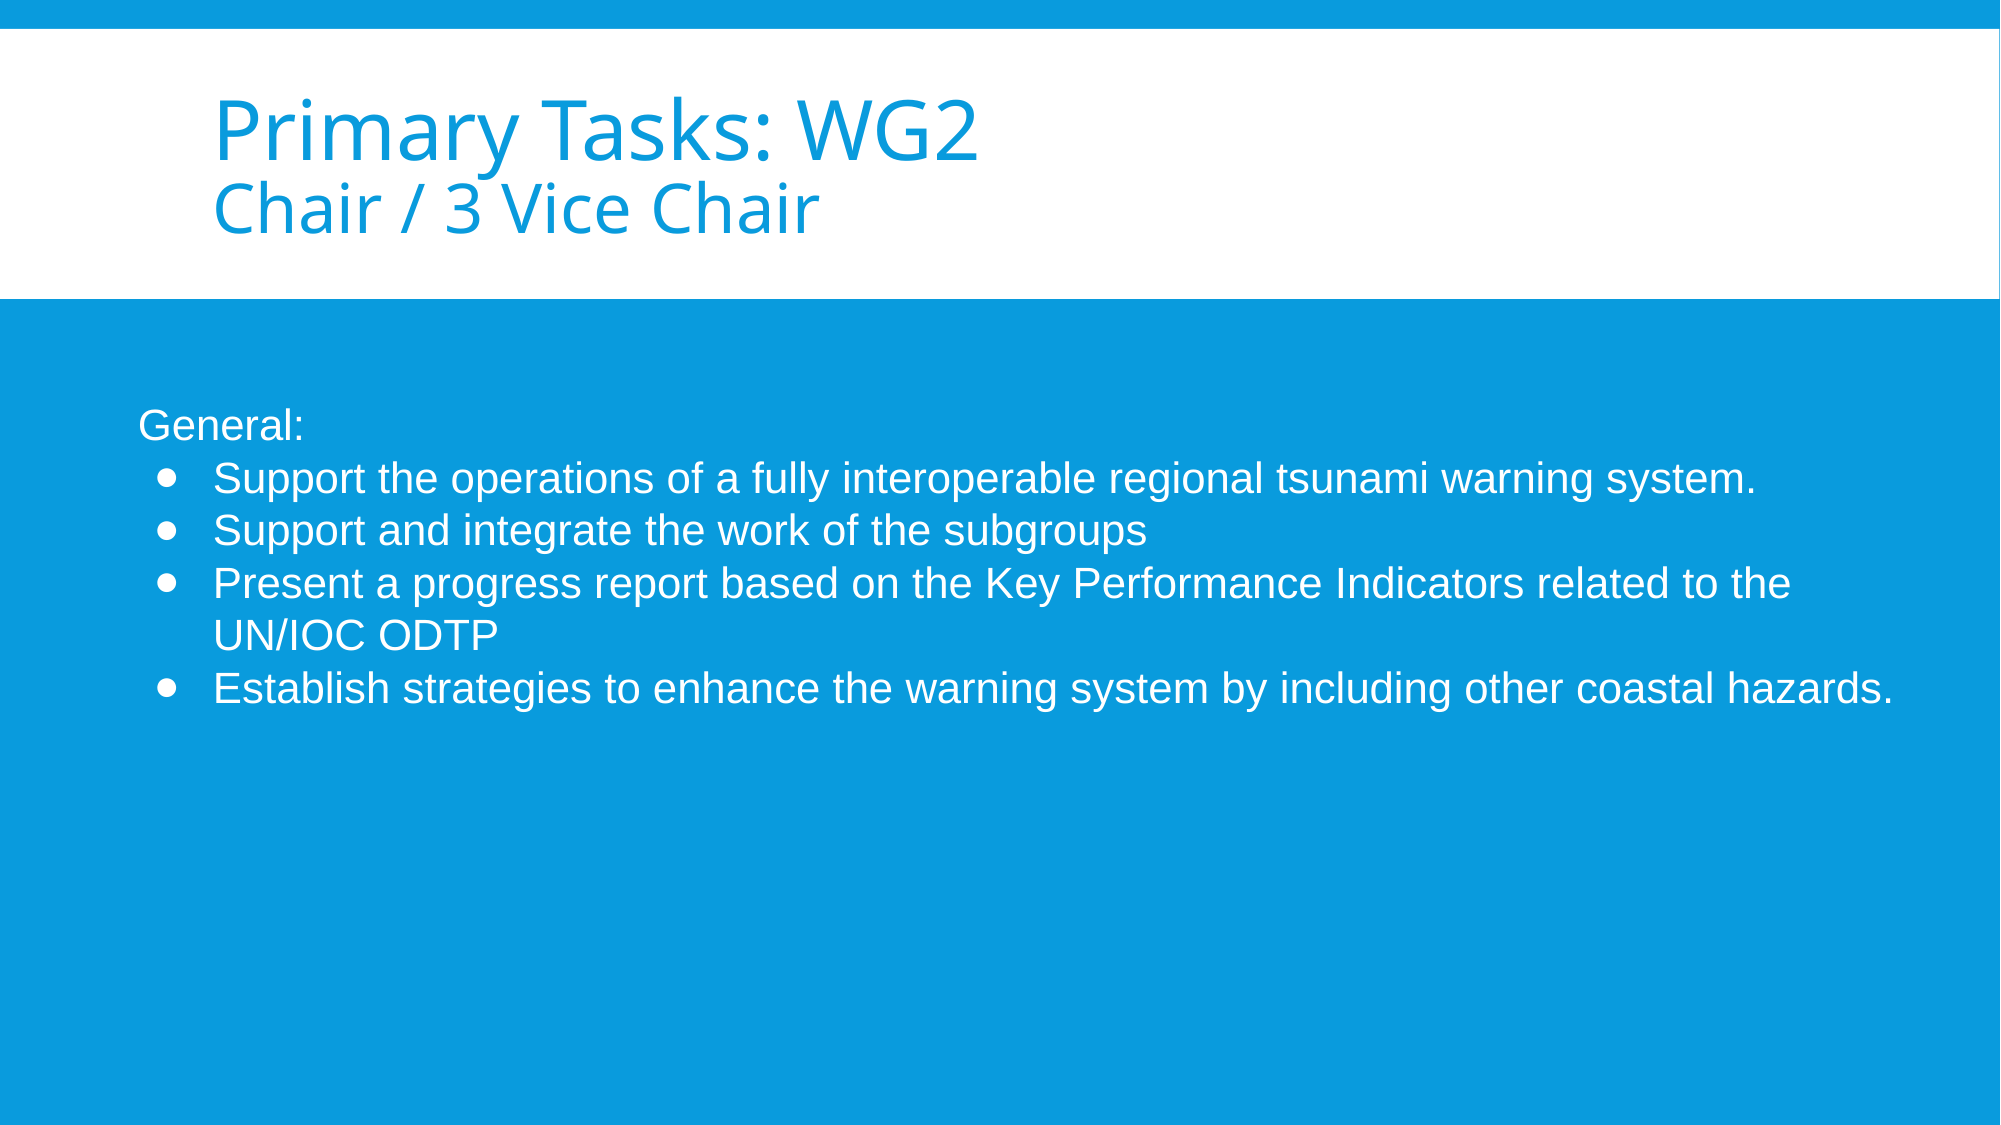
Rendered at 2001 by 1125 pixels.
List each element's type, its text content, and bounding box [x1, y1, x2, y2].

title Primary Tasks: WG2 Chair / 3 Vice Chair [197, 46, 1803, 295]
text_box General: Support the operations of a fully interoperable regional tsunami warning system. Support and integrate the work of the subgroups Present a progress report based on the Key Performance Indicators related to the UN/IOC ODTP Establish strategies to enhance the warning system by including other coastal hazards. [122, 389, 1931, 770]
